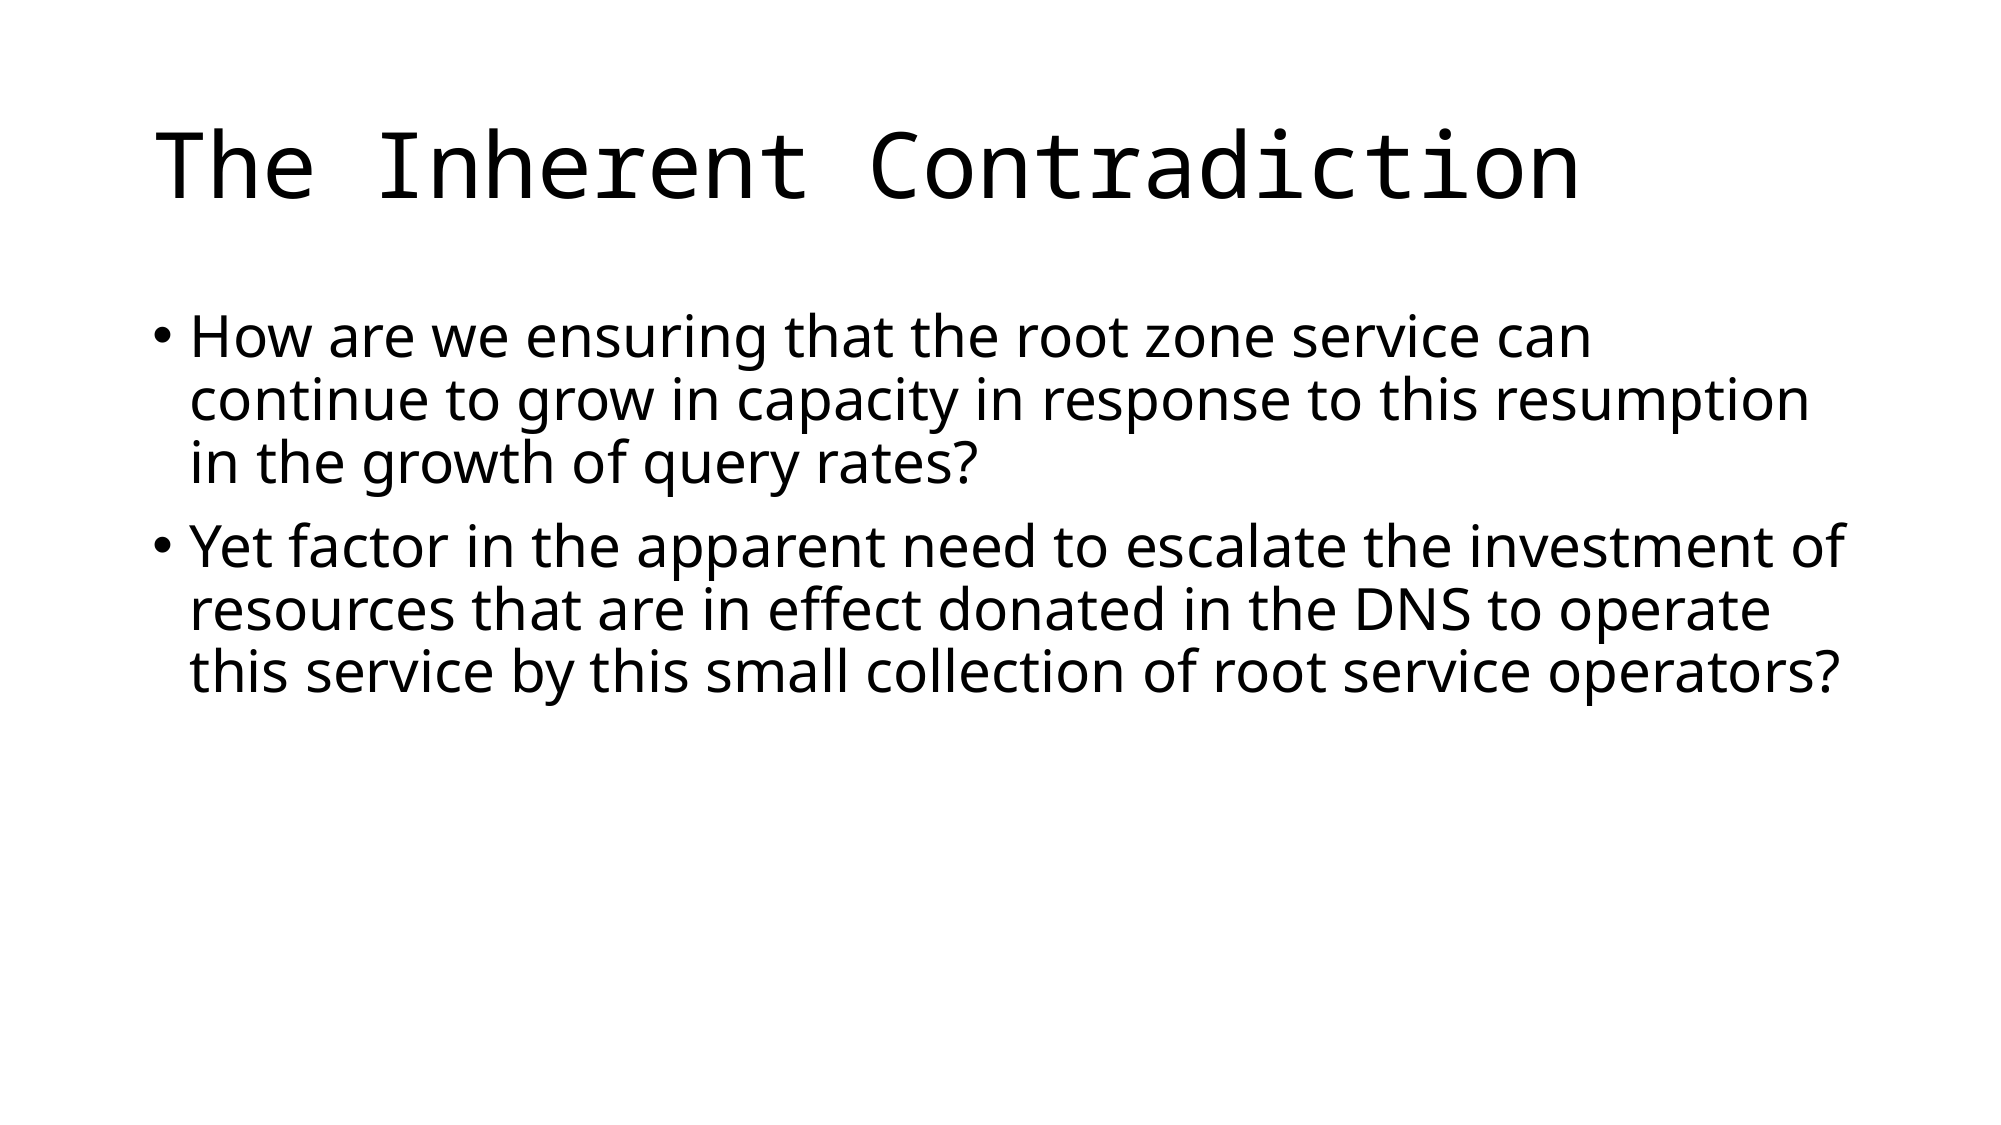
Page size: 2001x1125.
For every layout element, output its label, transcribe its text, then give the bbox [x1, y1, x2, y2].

title The Inherent Contradiction [137, 59, 1863, 278]
list How are we ensuring that the root zone service can continue to grow in capacity in response to this resumption in the growth of query rates? Yet factor in the apparent need to escalate the investment of resources that are in effect donated in the DNS to operate this service by this small collection of root service operators? [137, 299, 1863, 1014]
